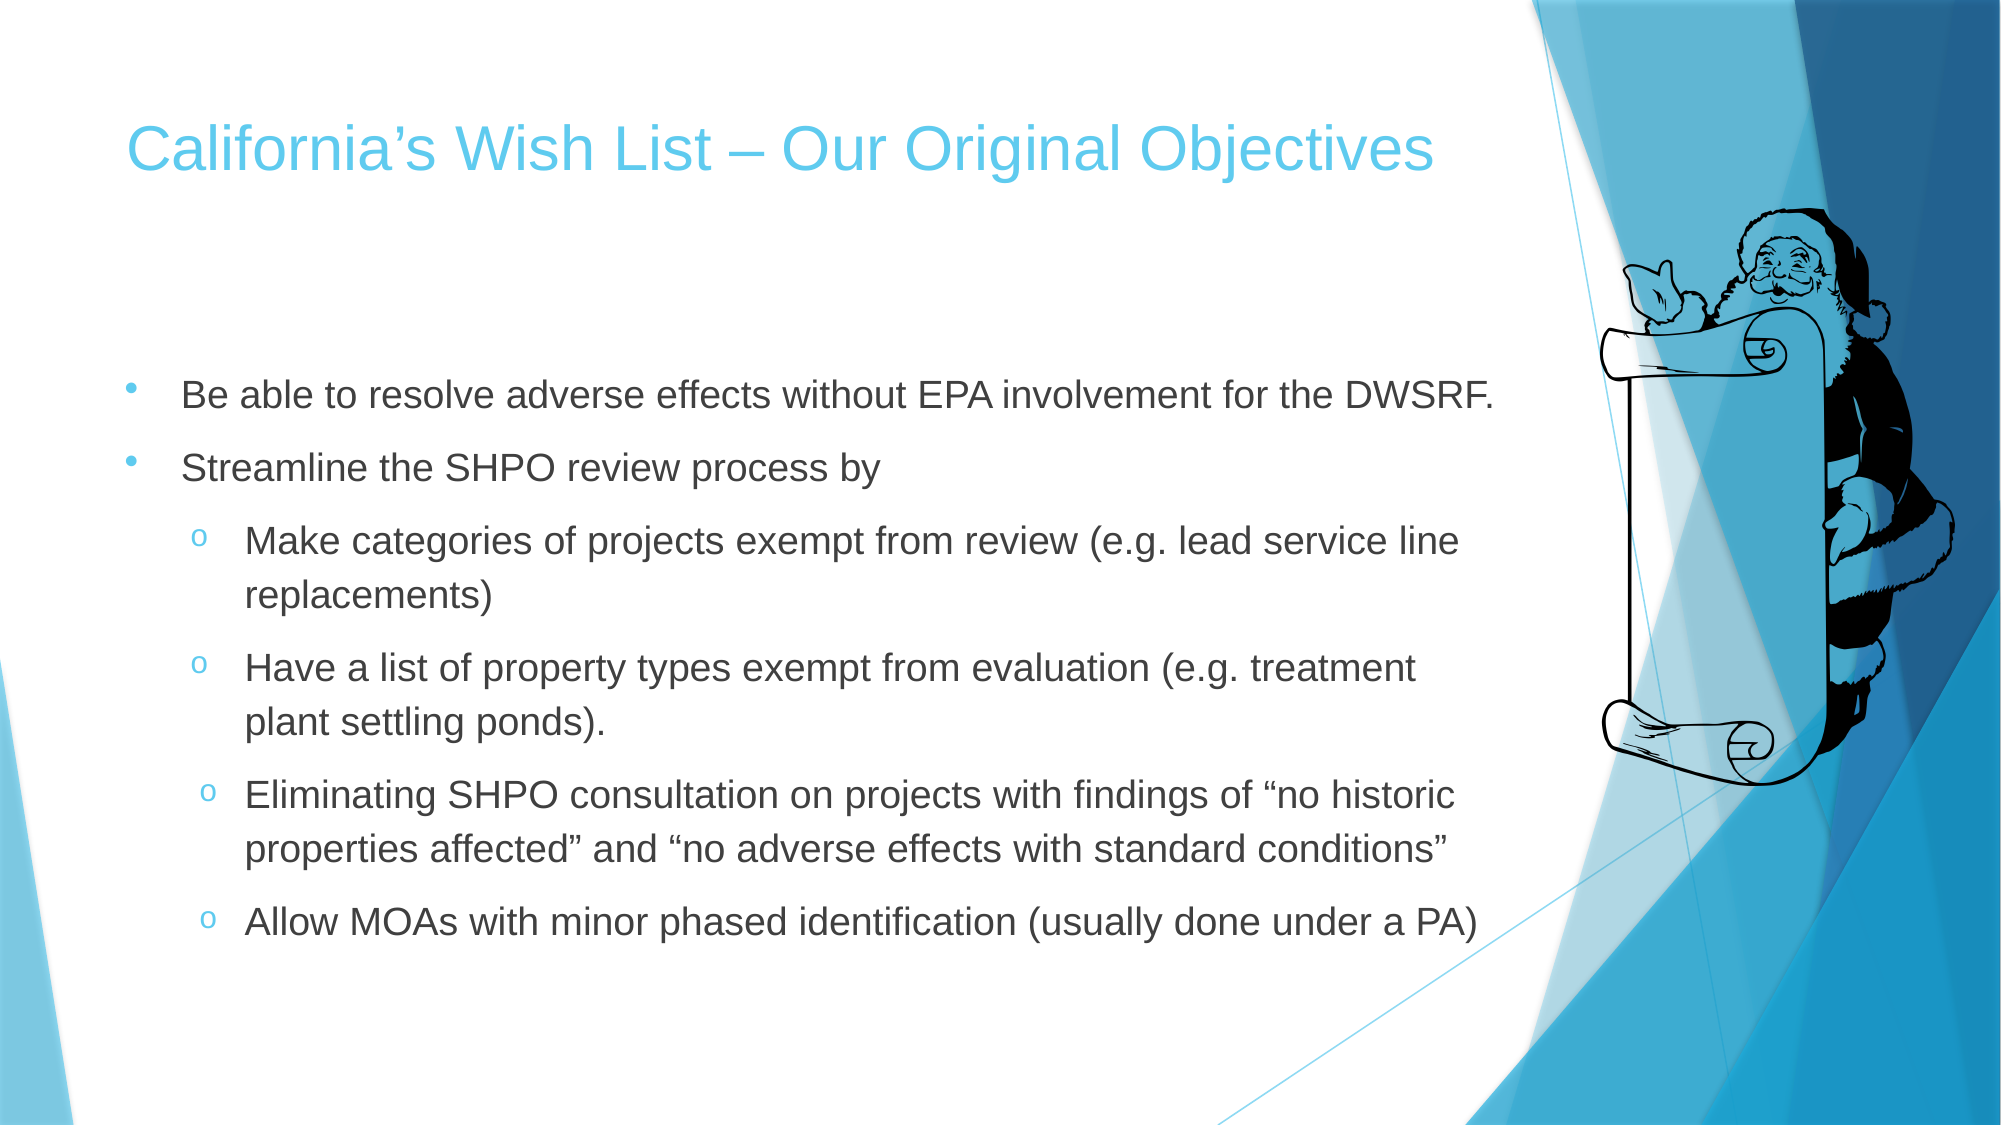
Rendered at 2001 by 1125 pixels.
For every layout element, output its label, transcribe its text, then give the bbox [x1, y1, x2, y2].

picture [1600, 207, 1955, 787]
list Be able to resolve adverse effects without EPA involvement for the DWSRF. Streamline the SHPO review process by Make categories of projects exempt from review (e.g. lead service line replacements) Have a list of property types exempt from evaluation (e.g. treatment plant settling ponds). Eliminating SHPO consultation on projects with findings of “no historic properties affected” and “no adverse effects with standard conditions” Allow MOAs with minor phased identification (usually done under a PA) [111, 354, 1522, 992]
title California’s Wish List – Our Original Objectives [111, 99, 1522, 317]
